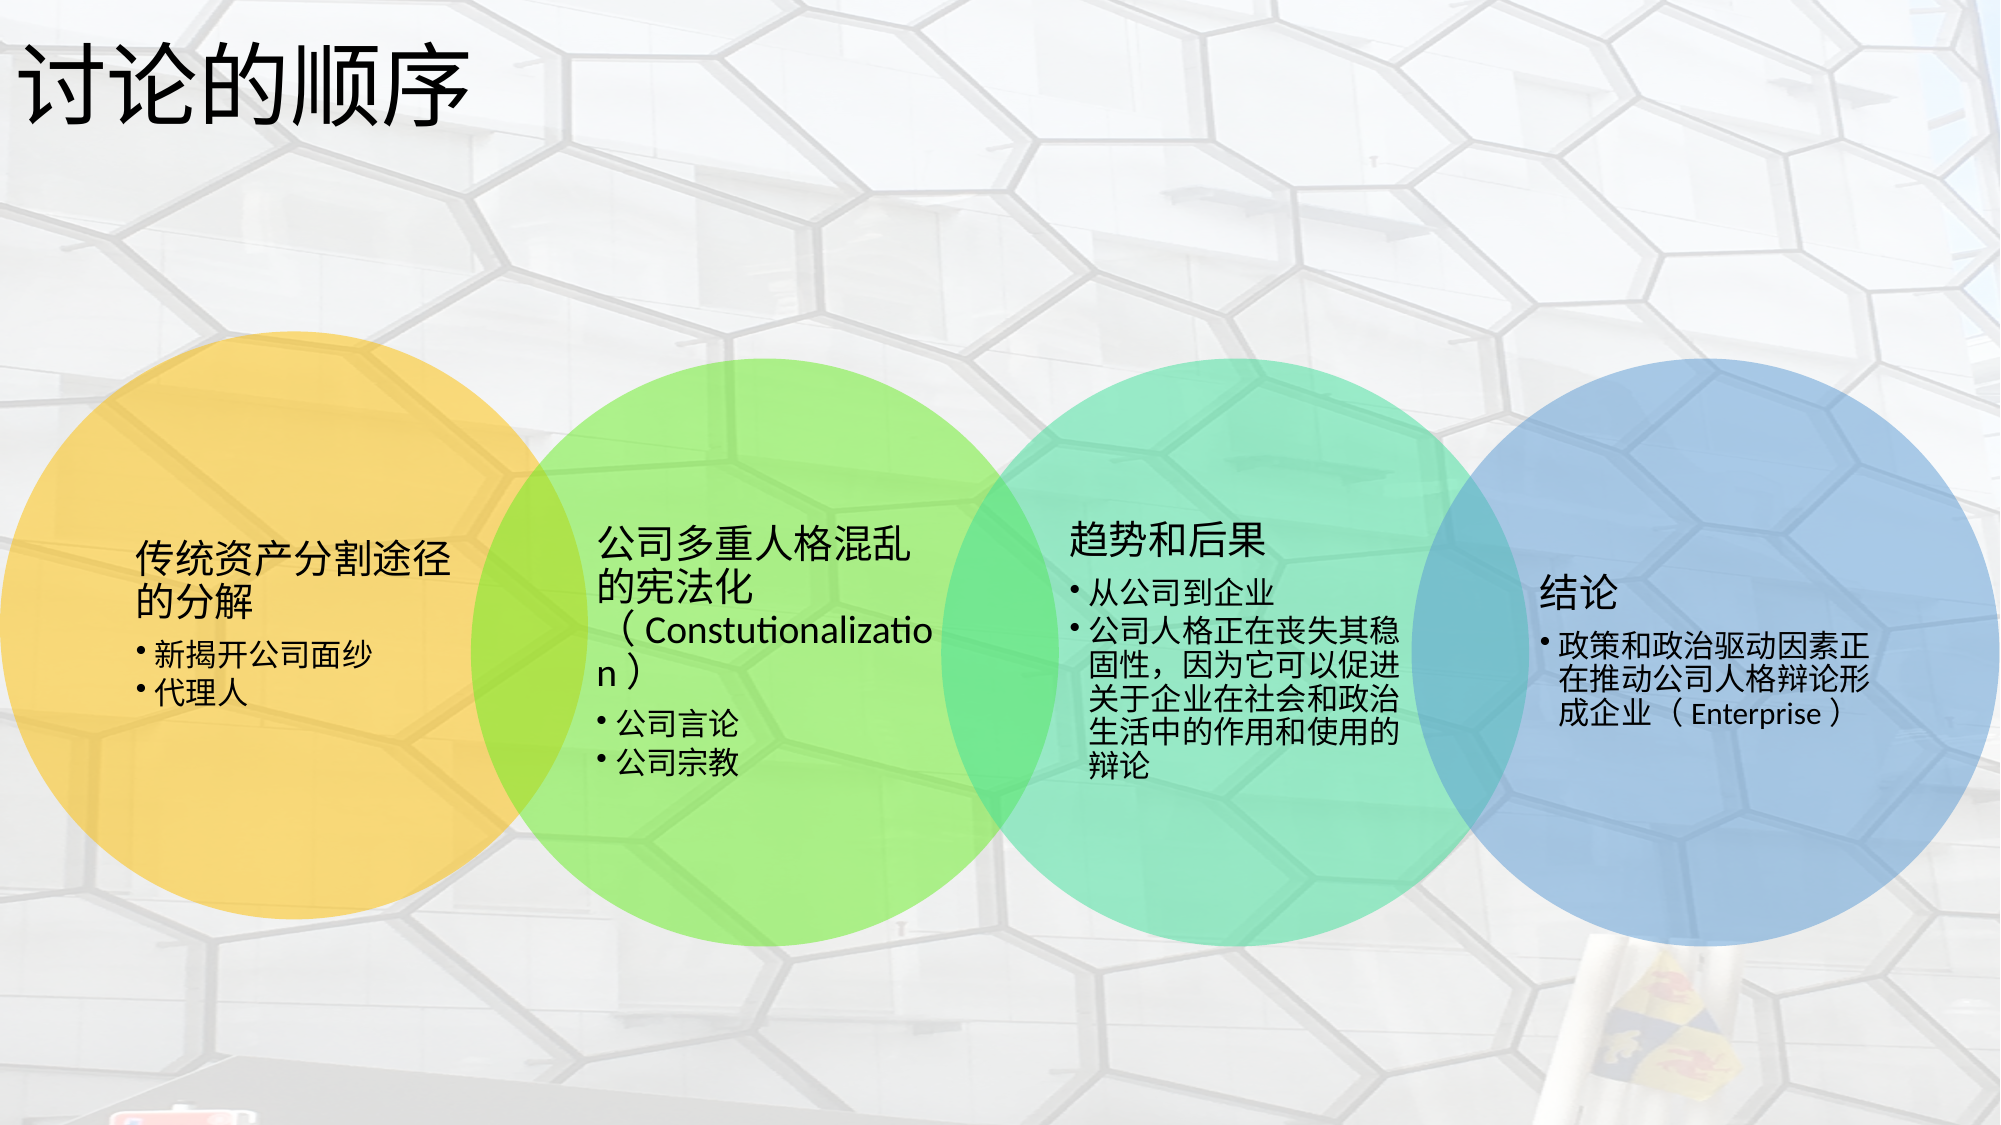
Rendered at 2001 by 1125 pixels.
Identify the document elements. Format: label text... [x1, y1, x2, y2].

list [0, 179, 2000, 1125]
title 讨论的顺序 [0, 0, 1863, 179]
